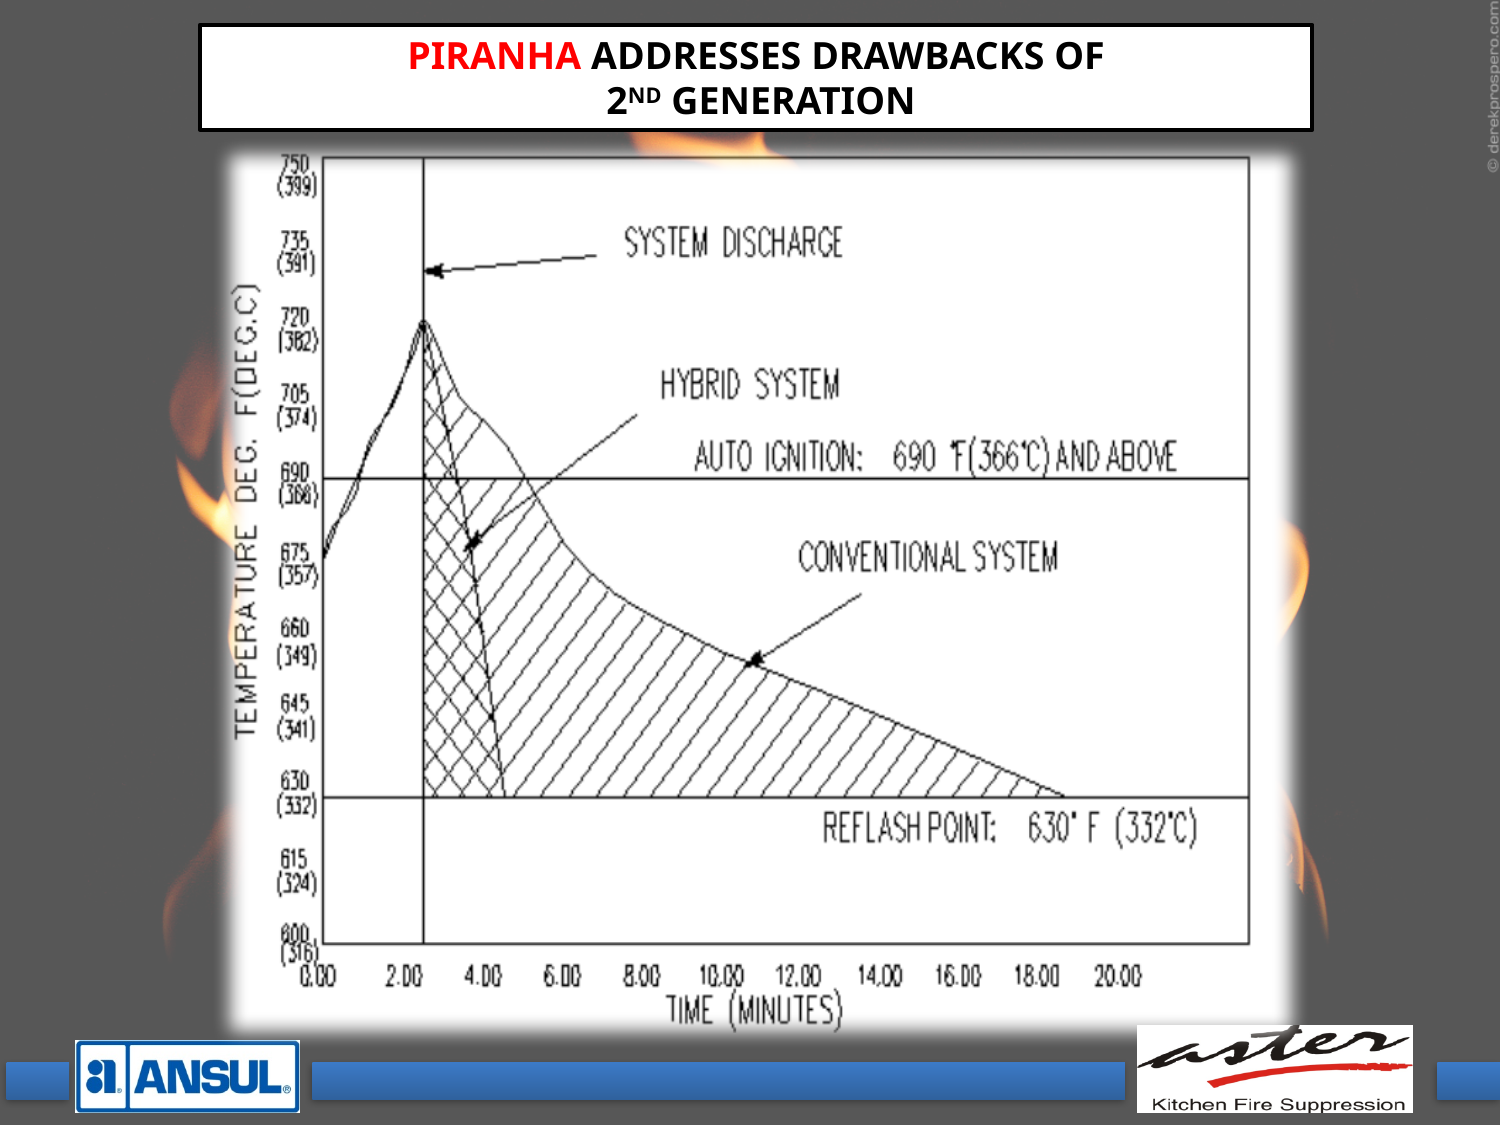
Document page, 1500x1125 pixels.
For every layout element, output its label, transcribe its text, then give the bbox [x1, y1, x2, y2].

picture [75, 137, 1413, 1113]
text_box PIRANHA ADDRESSES DRAWBACKS OF 2ND GENERATION [198, 23, 1314, 132]
